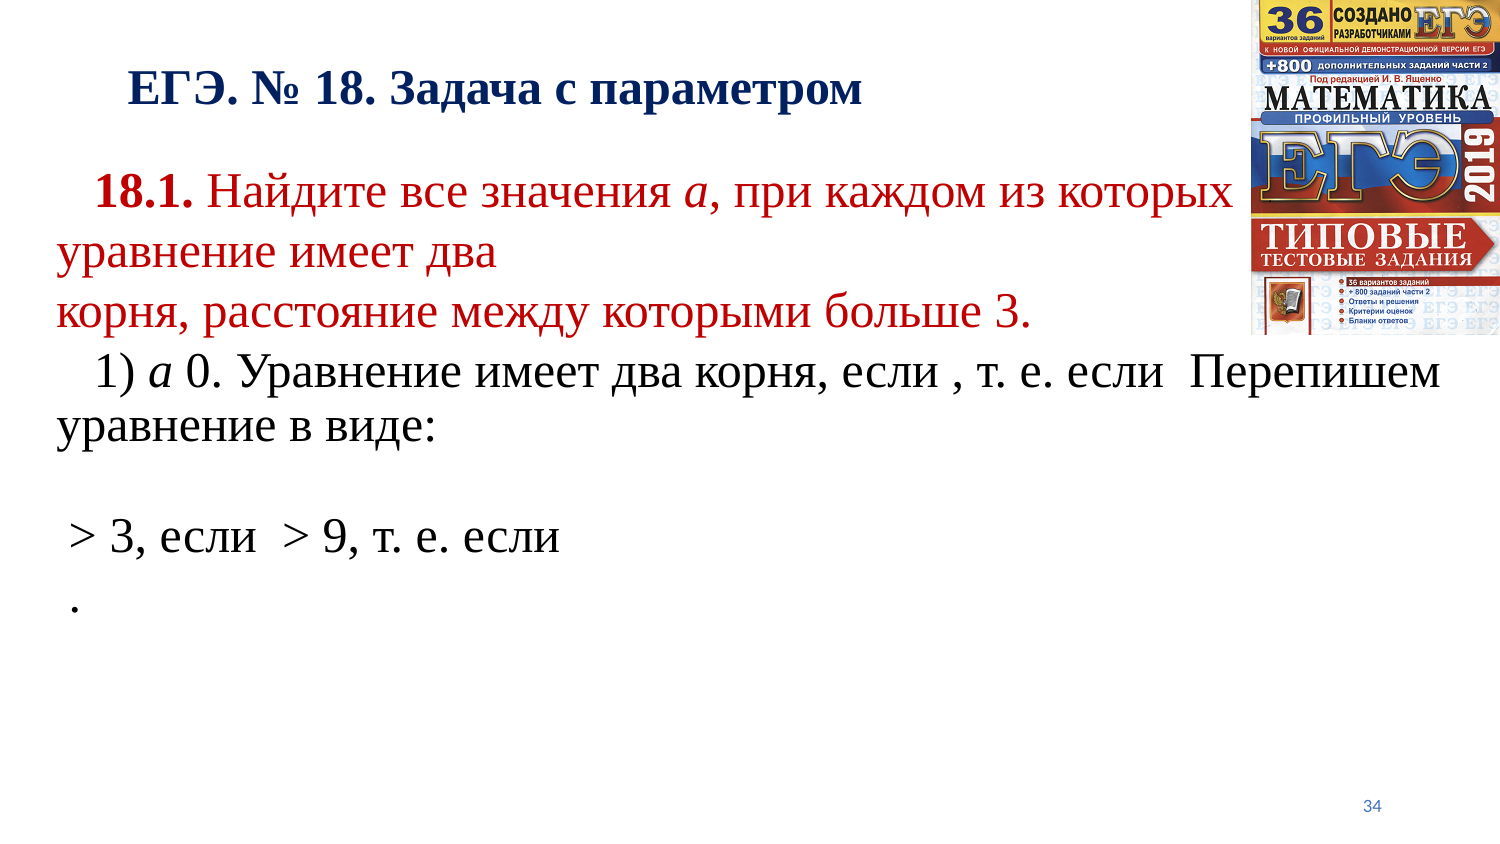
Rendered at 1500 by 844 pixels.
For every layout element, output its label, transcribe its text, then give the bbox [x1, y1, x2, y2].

picture [1251, 0, 1500, 335]
slide_number 34 [1059, 782, 1397, 827]
title ЕГЭ. № 18. Задача с параметром [112, 43, 1251, 124]
